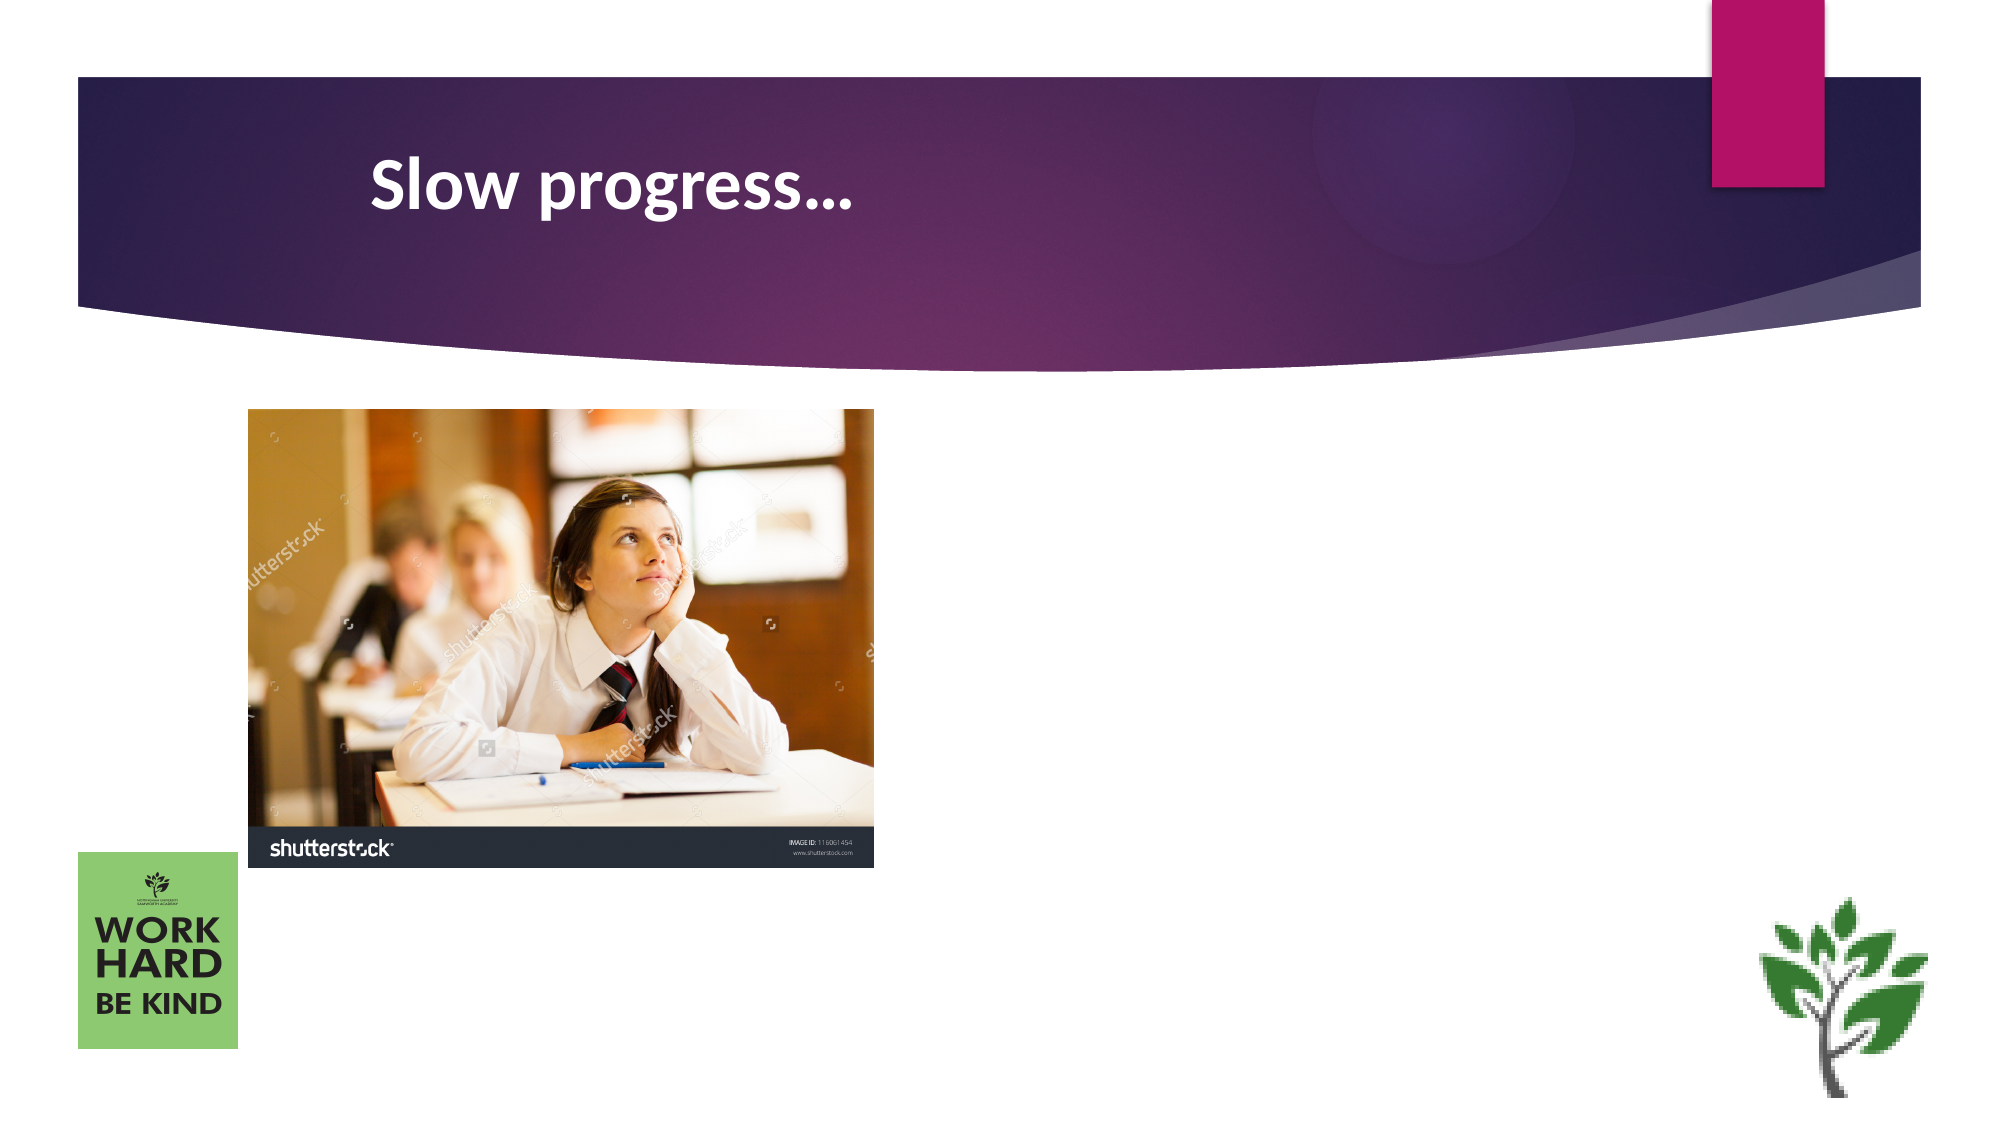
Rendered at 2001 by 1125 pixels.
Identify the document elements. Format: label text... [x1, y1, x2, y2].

picture [1723, 877, 1965, 1120]
title Slow progress… [202, 67, 1024, 291]
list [248, 409, 874, 868]
picture [78, 852, 238, 1049]
